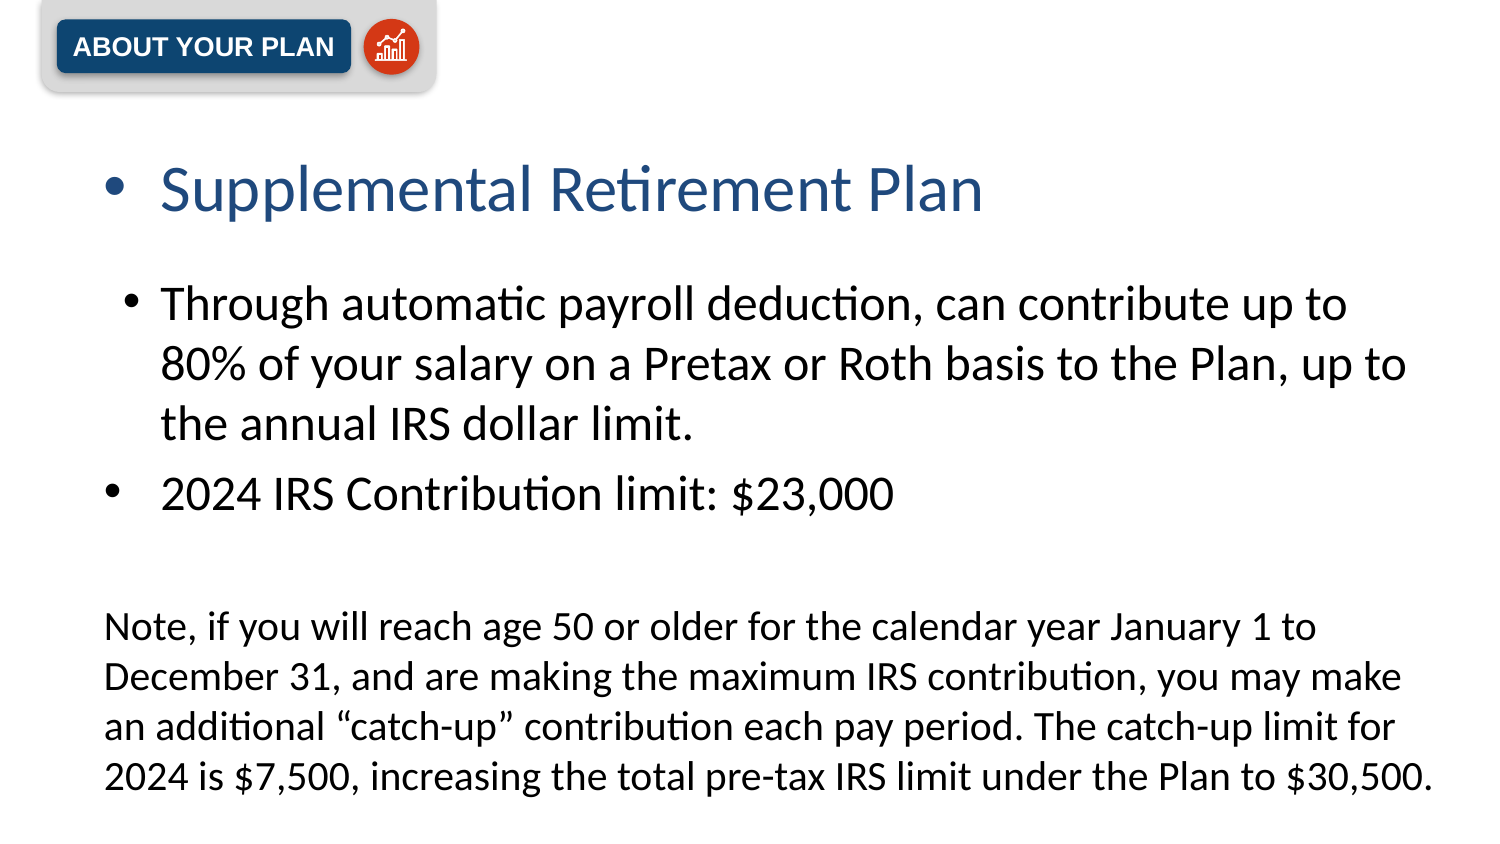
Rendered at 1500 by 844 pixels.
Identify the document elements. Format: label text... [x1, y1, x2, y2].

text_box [41, 0, 437, 93]
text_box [374, 28, 407, 61]
list Supplemental Retirement Plan Through automatic payroll deduction, can contribute up to 80% of your salary on a Pretax or Roth basis to the Plan, up to the annual IRS dollar limit. 2024 IRS Contribution limit: $23,000 Note, if you will reach age 50 or older for the calendar year January 1 to December 31, and are making the maximum IRS contribution, you may make an additional “catch-up” contribution each pay period. The catch-up limit for 2024 is $7,500, increasing the total pre-tax IRS limit under the Plan to $30,500. [89, 137, 1452, 844]
